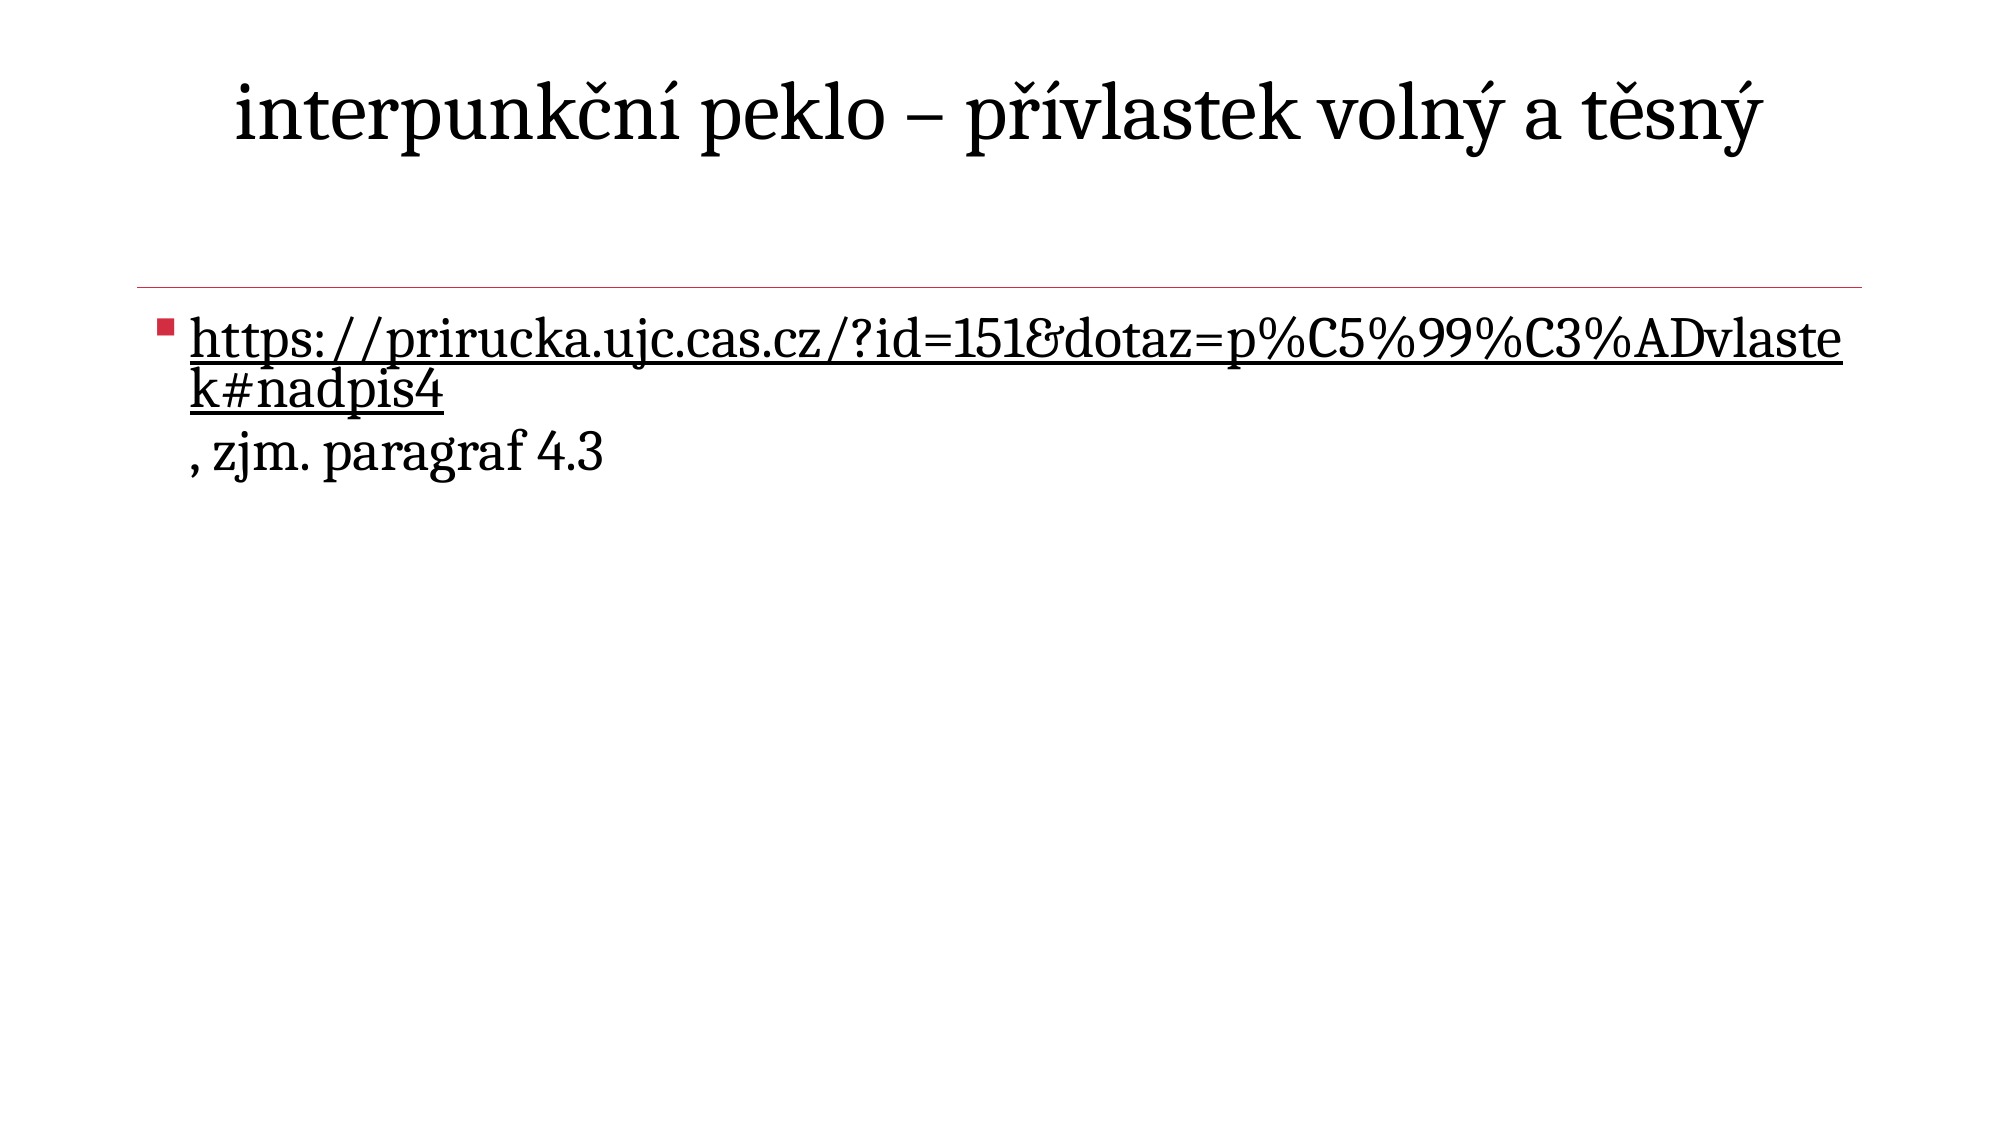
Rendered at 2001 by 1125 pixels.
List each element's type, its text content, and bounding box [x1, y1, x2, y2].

list https://prirucka.ujc.cas.cz/?id=151&dotaz=p%C5%99%C3%ADvlastek#nadpis4, zjm. paragraf 4.3 [137, 299, 1863, 1014]
title interpunkční peklo – přívlastek volný a těsný [137, 59, 1863, 278]
